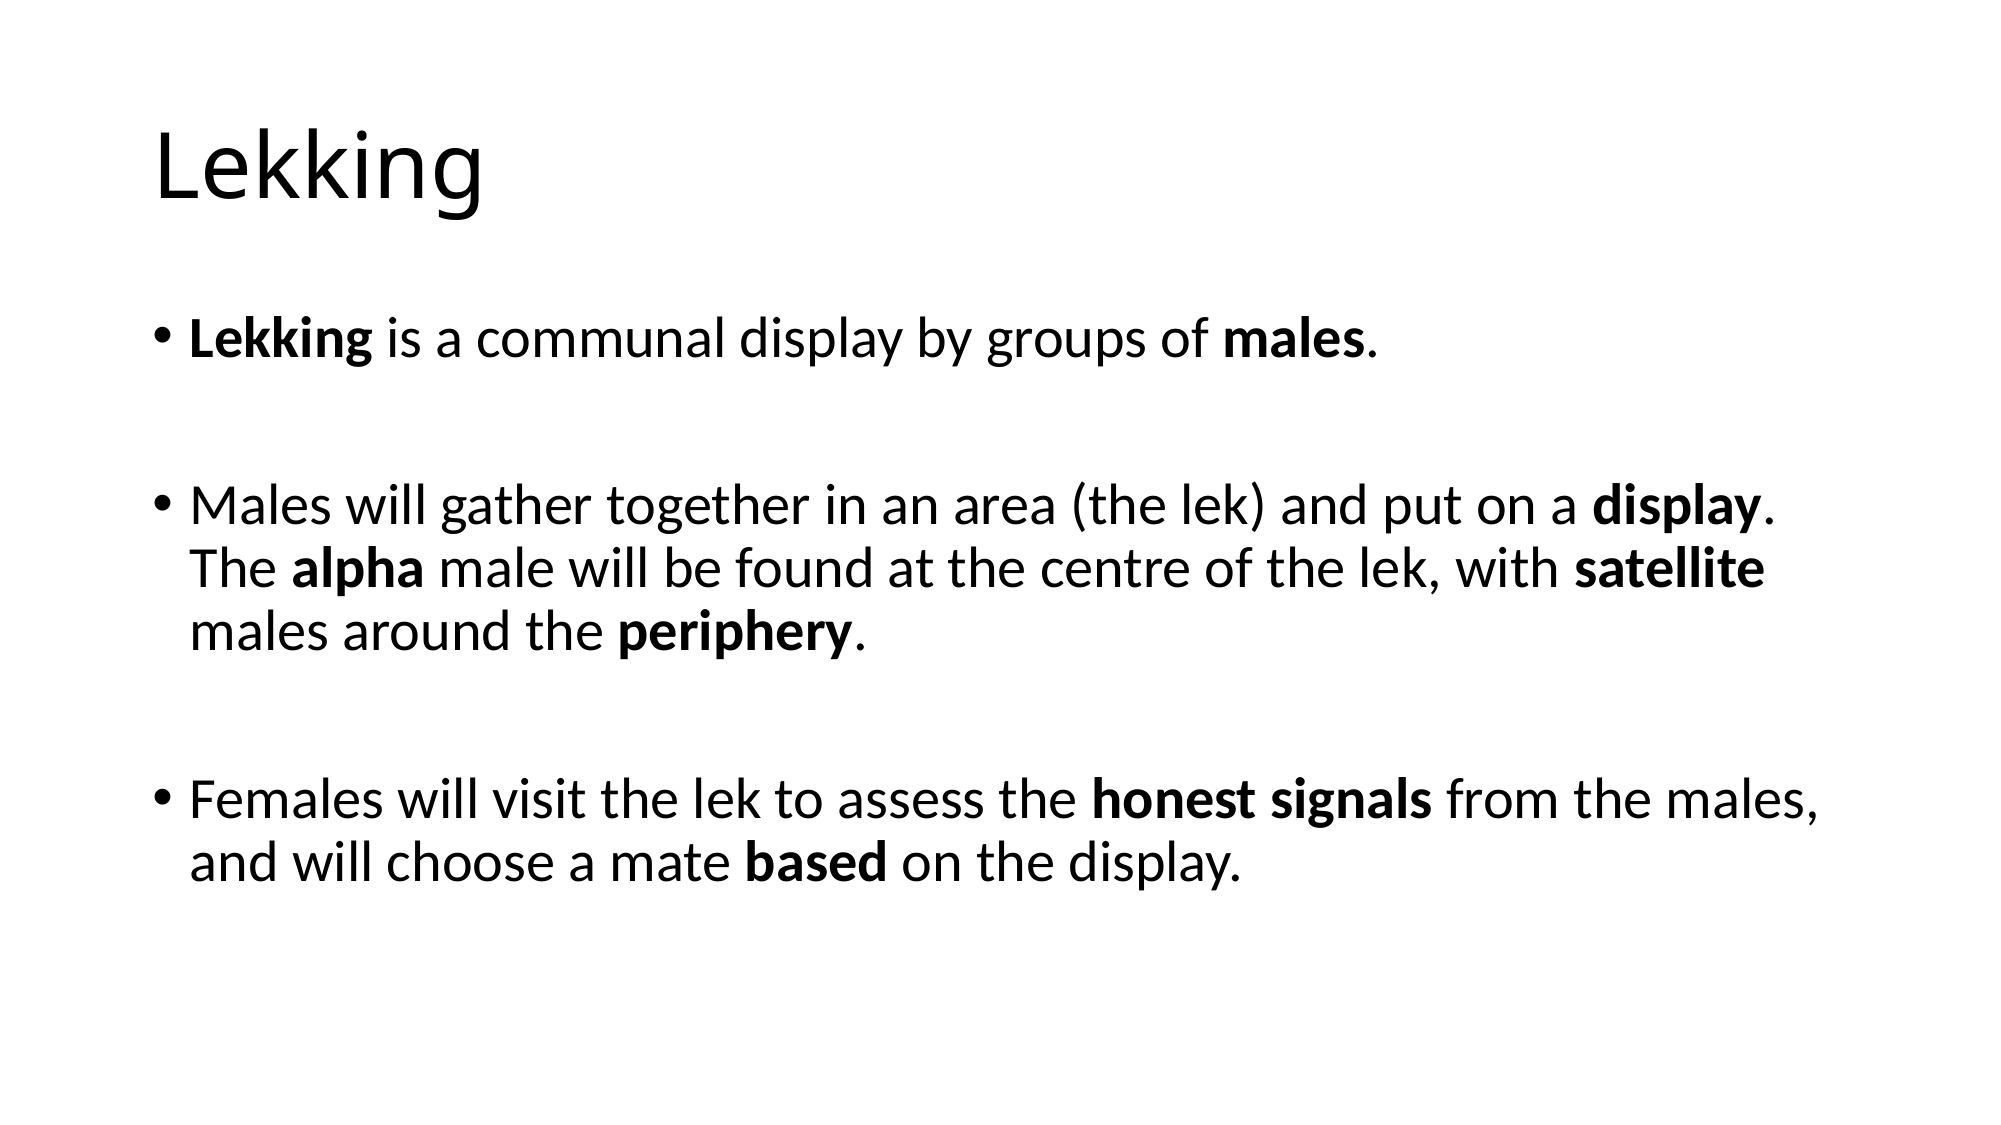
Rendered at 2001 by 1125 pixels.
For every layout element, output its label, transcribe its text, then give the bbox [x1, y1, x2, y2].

list Lekking is a communal display by groups of males. Males will gather together in an area (the lek) and put on a display. The alpha male will be found at the centre of the lek, with satellite males around the periphery. Females will visit the lek to assess the honest signals from the males, and will choose a mate based on the display. [137, 299, 1863, 1014]
title Lekking [137, 59, 1863, 278]
